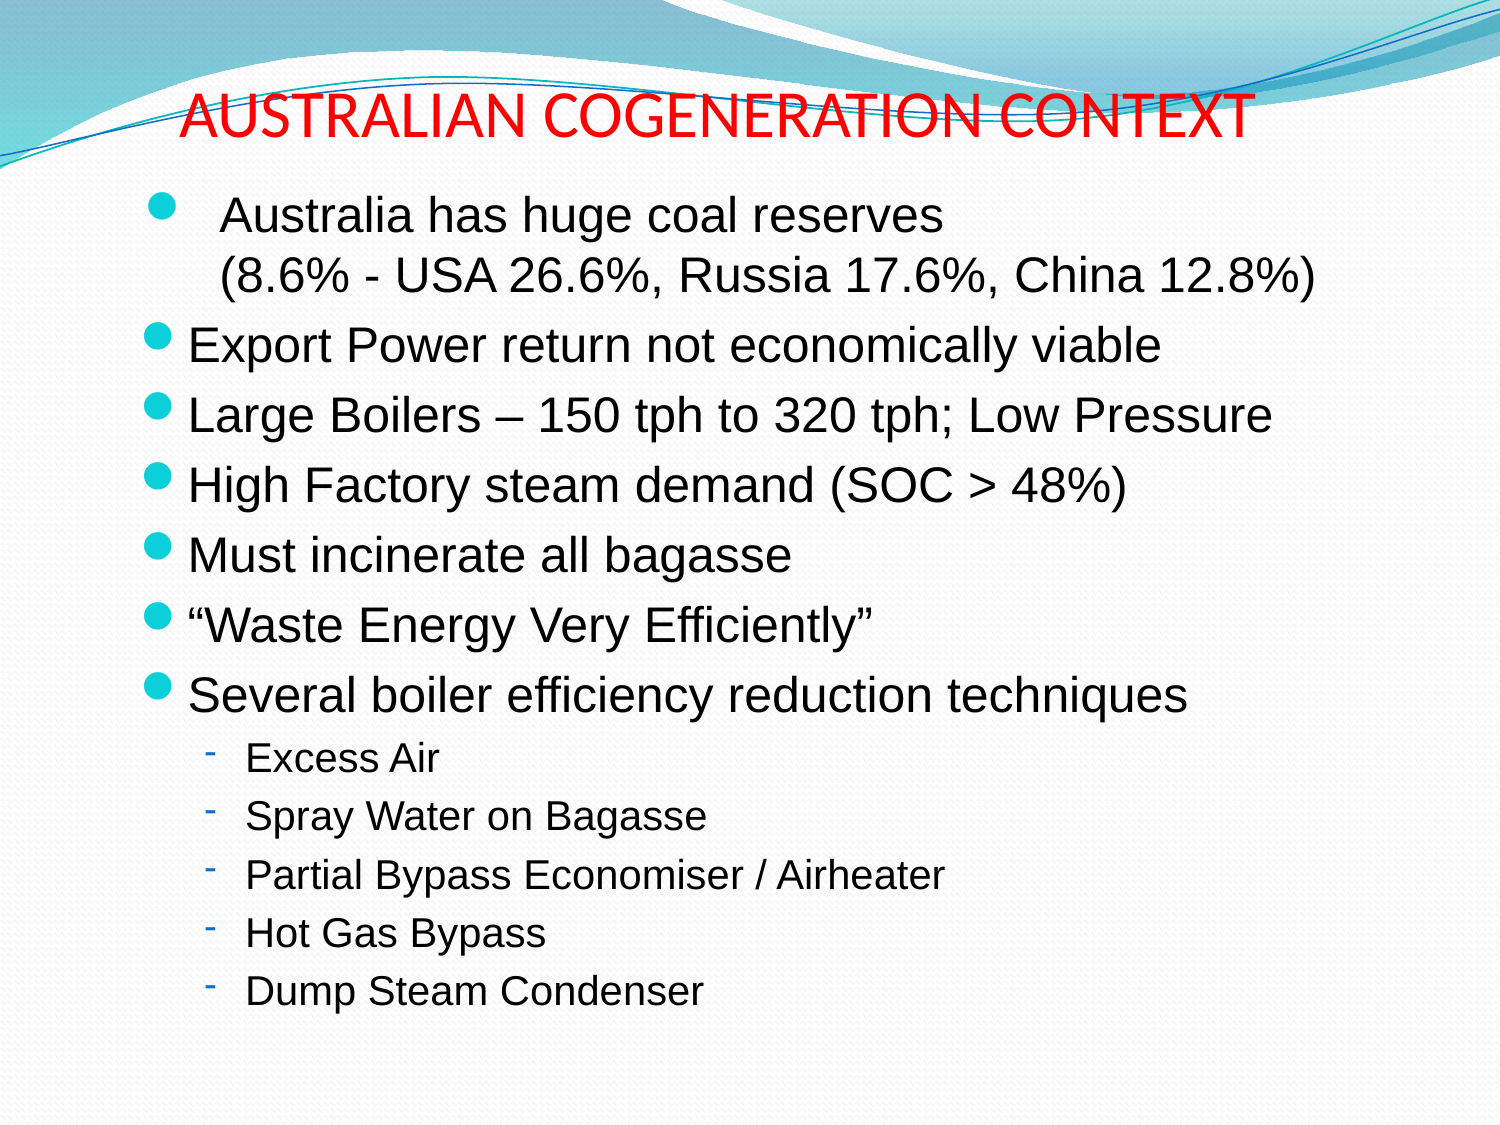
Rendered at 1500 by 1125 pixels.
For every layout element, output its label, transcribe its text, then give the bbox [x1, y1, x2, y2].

title AUSTRALIAN COGENERATION CONTEXT [99, 62, 1338, 152]
list Australia has huge coal reserves (8.6% - USA 26.6%, Russia 17.6%, China 12.8%) Export Power return not economically viable Large Boilers – 150 tph to 320 tph; Low Pressure High Factory steam demand (SOC > 48%) Must incinerate all bagasse “Waste Energy Very Efficiently” Several boiler efficiency reduction techniques Excess Air Spray Water on Bagasse Partial Bypass Economiser / Airheater Hot Gas Bypass Dump Steam Condenser [125, 174, 1403, 1088]
